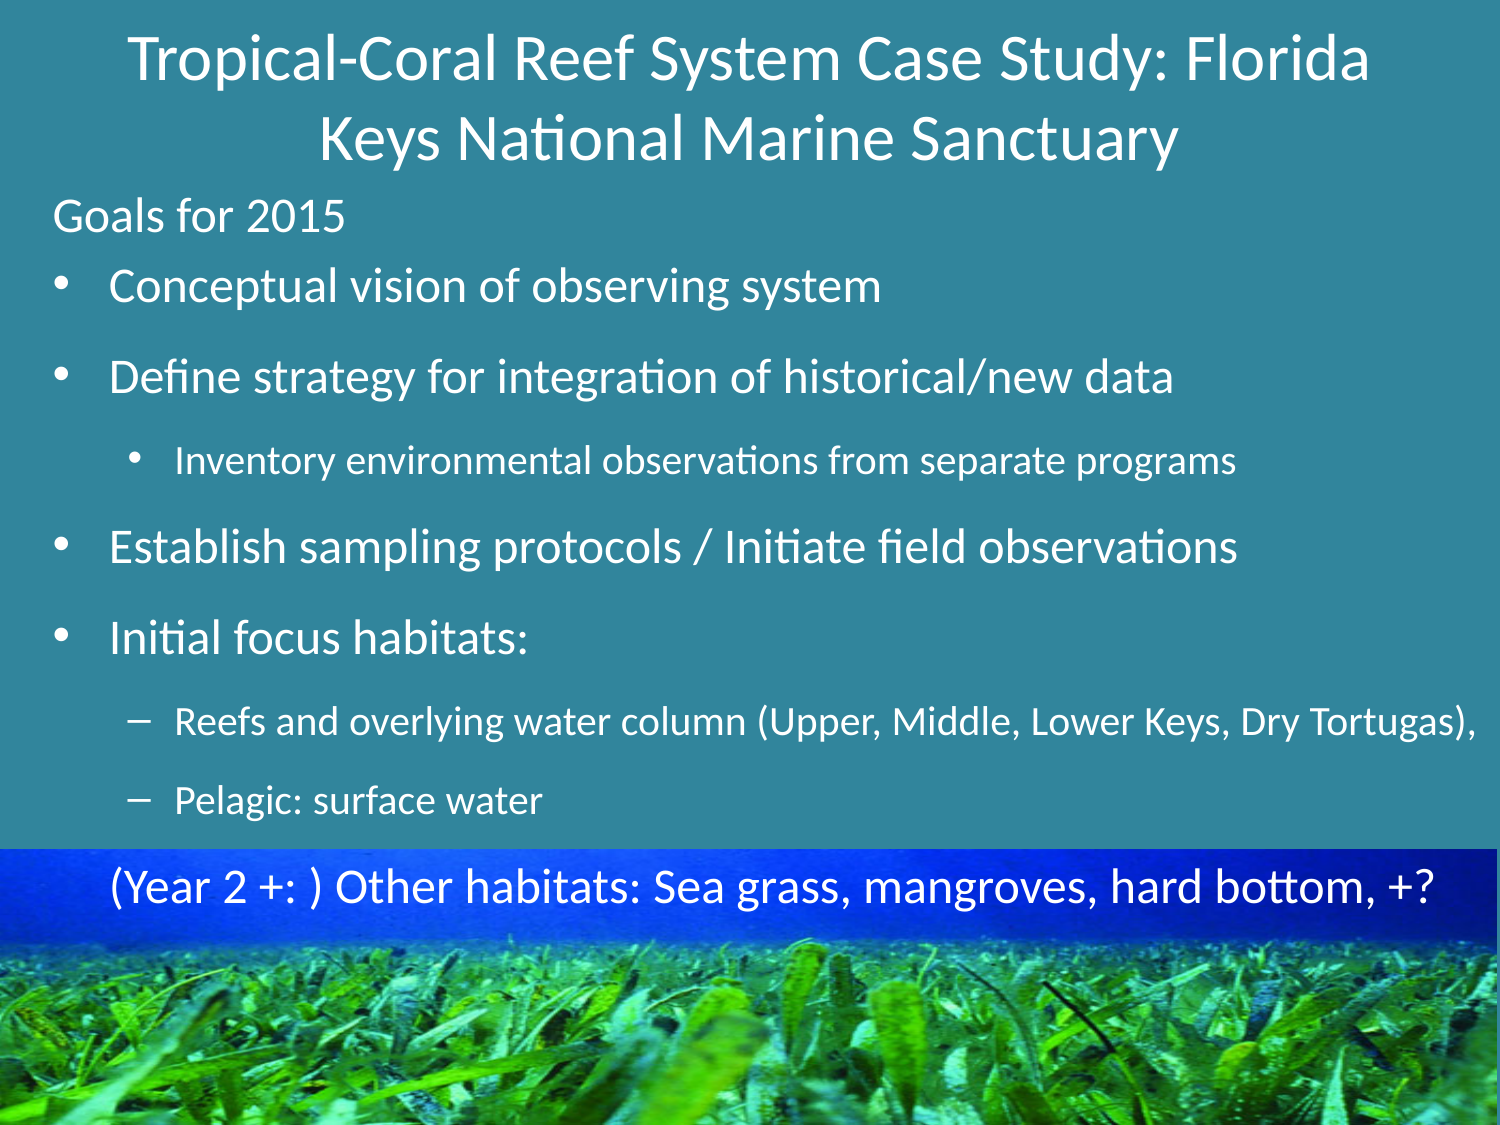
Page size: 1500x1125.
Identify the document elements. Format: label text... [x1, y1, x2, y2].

list Goals for 2015 Conceptual vision of observing system Define strategy for integration of historical/new data Inventory environmental observations from separate programs Establish sampling protocols / Initiate field observations Initial focus habitats: Reefs and overlying water column (Upper, Middle, Lower Keys, Dry Tortugas), Pelagic: surface water (Year 2 +: ) Other habitats: Sea grass, mangroves, hard bottom, +? [37, 174, 1500, 852]
title Tropical-Coral Reef System Case Study: Florida Keys National Marine Sanctuary [75, 0, 1425, 174]
picture [0, 849, 1497, 1125]
